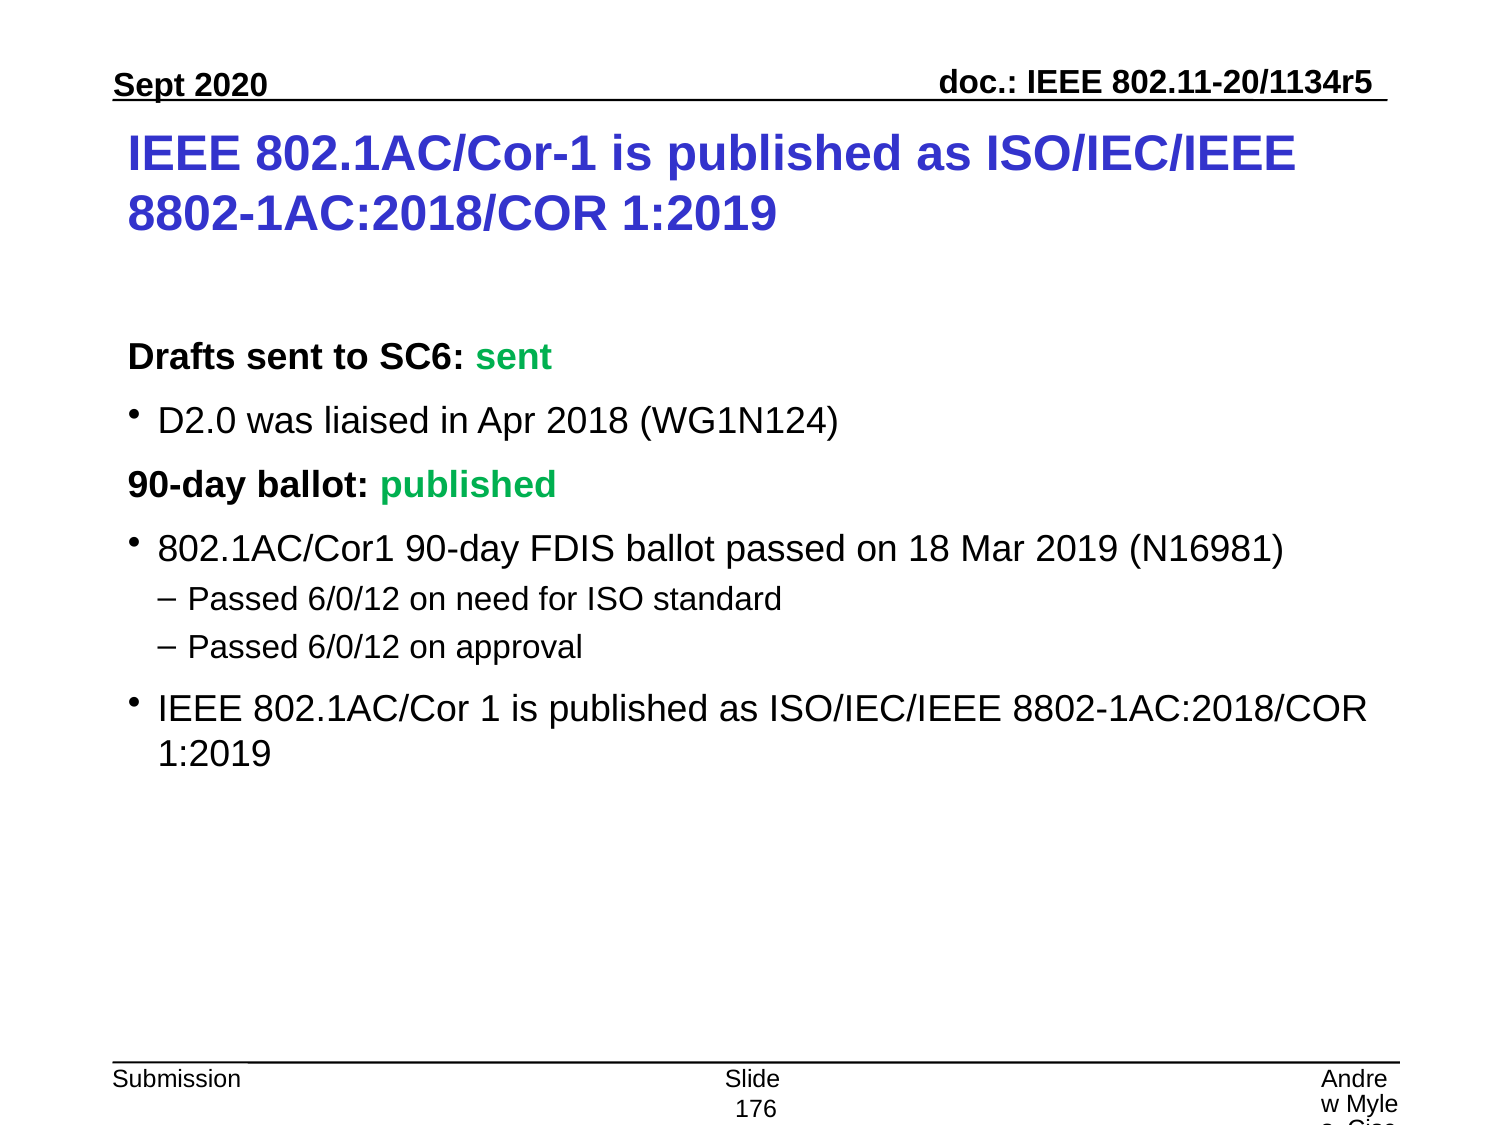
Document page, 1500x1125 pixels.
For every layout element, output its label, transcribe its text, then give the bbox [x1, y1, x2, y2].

title IEEE 802.1AC/Cor-1 is published as ISO/IEC/IEEE 8802-1AC:2018/COR 1:2019 [112, 112, 1388, 288]
slide_number Slide 176 [709, 1061, 803, 1093]
list Drafts sent to SC6: sent D2.0 was liaised in Apr 2018 (WG1N124) 90-day ballot: published 802.1AC/Cor1 90-day FDIS ballot passed on 18 Mar 2019 (N16981) Passed 6/0/12 on need for ISO standard Passed 6/0/12 on approval IEEE 802.1AC/Cor 1 is published as ISO/IEC/IEEE 8802-1AC:2018/COR 1:2019 [112, 324, 1388, 1000]
footer Andrew Myles, Cisco [1320, 1061, 1402, 1093]
